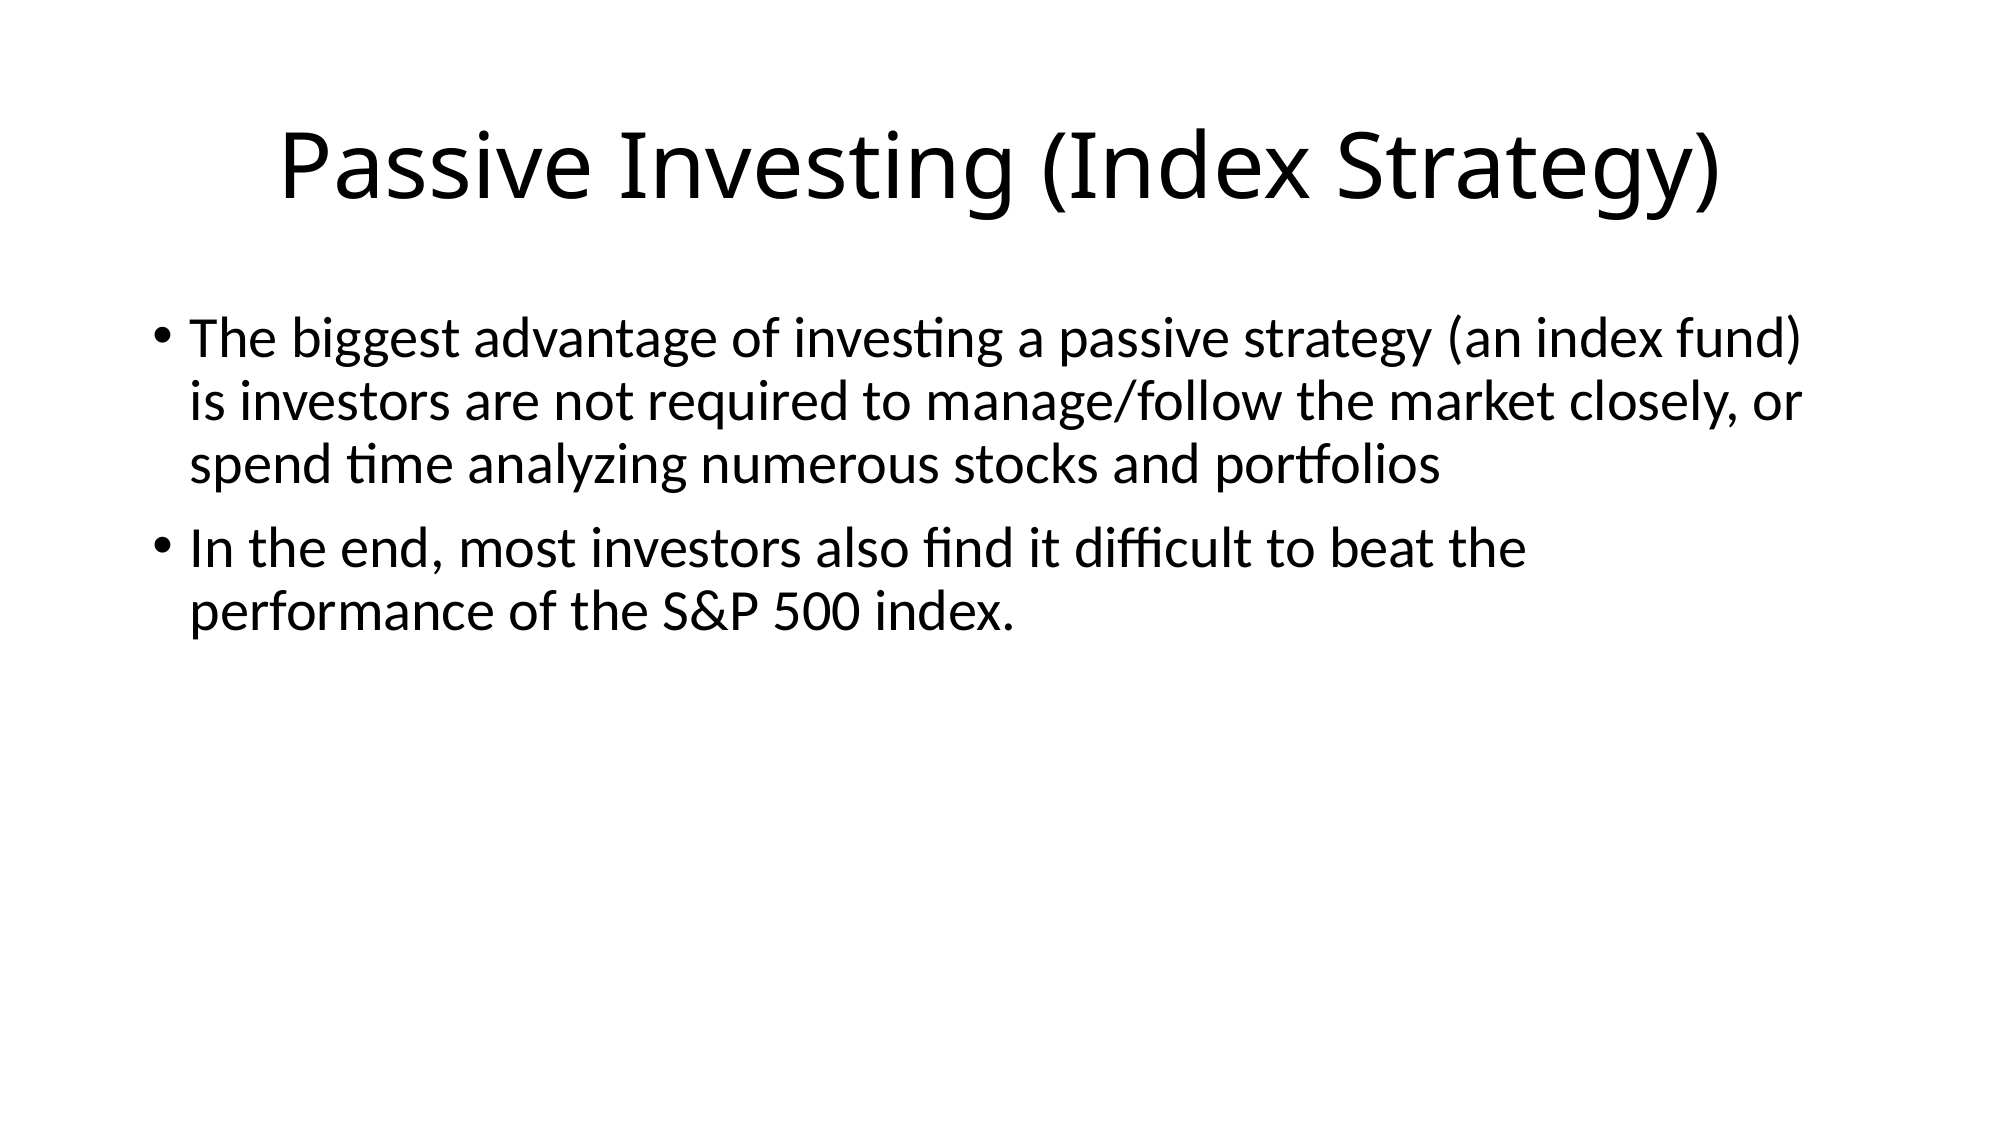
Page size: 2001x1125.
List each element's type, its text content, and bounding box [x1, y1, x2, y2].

list The biggest advantage of investing a passive strategy (an index fund) is investors are not required to manage/follow the market closely, or spend time analyzing numerous stocks and portfolios In the end, most investors also find it difficult to beat the performance of the S&P 500 index. [137, 299, 1863, 1014]
title Passive Investing (Index Strategy) [137, 59, 1863, 278]
